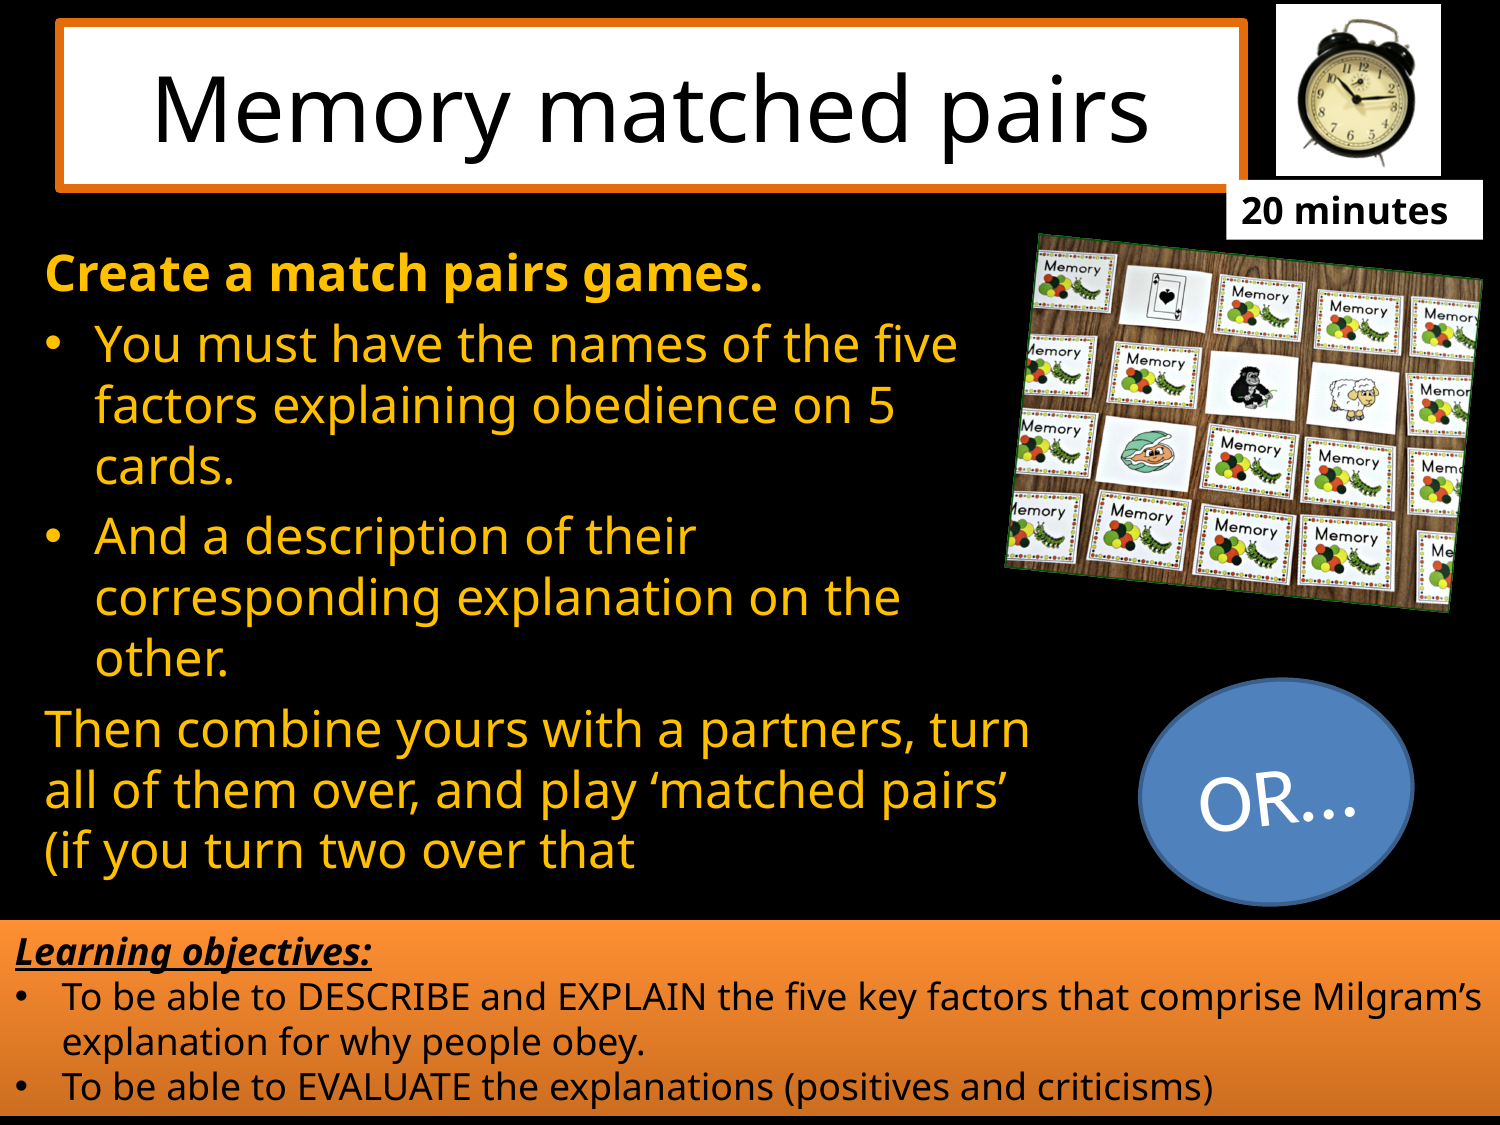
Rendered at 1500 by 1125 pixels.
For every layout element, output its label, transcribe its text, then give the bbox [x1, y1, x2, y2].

list Create a match pairs games. You must have the names of the five factors explaining obedience on 5 cards. And a description of their corresponding explanation on the other. Then combine yours with a partners, turn all of them over, and play ‘matched pairs’ (if you turn two over that [29, 233, 1058, 892]
picture [1275, 3, 1442, 177]
text_box 20 minutes [1226, 179, 1483, 240]
title Memory matched pairs [59, 22, 1244, 189]
text_box OR… [1137, 677, 1415, 907]
picture [1005, 234, 1482, 612]
text_box Learning objectives: To be able to DESCRIBE and EXPLAIN the five key factors that comprise Milgram’s explanation for why people obey. To be able to EVALUATE the explanations (positives and criticisms) [0, 920, 1500, 1116]
